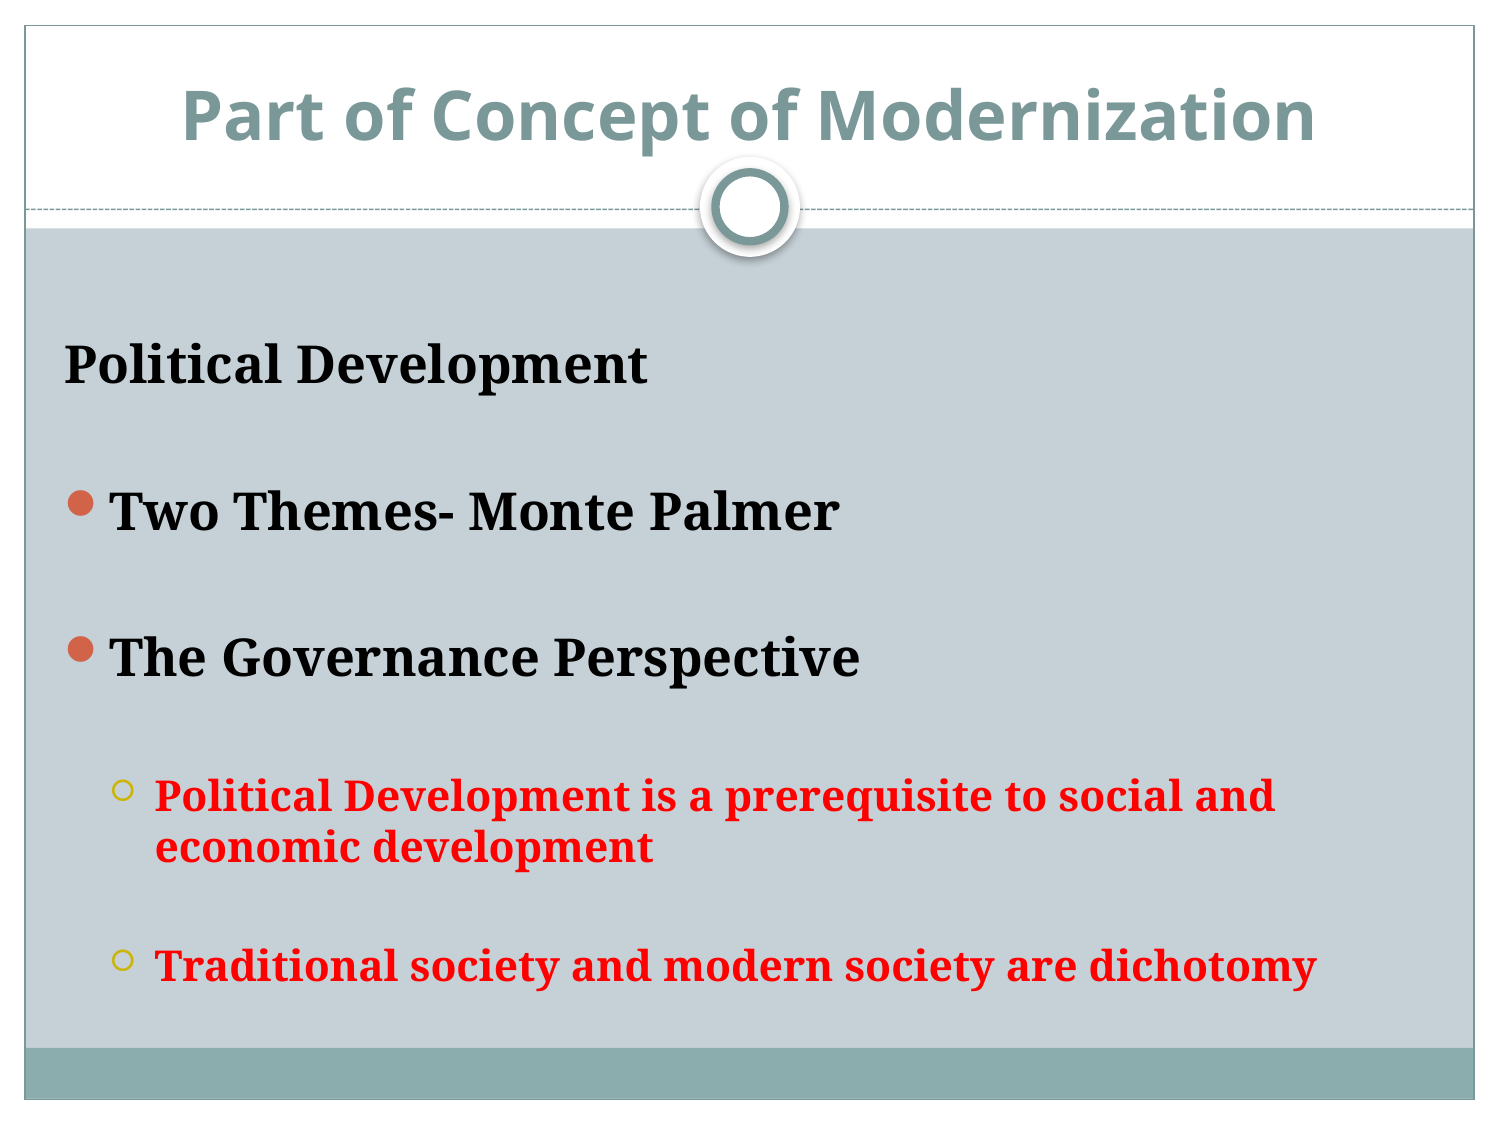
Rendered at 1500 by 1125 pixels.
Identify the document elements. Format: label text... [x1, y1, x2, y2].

list Political Development Two Themes- Monte Palmer The Governance Perspective Political Development is a prerequisite to social and economic development Traditional society and modern society are dichotomy [49, 250, 1445, 1001]
title Part of Concept of Modernization [49, 37, 1450, 162]
